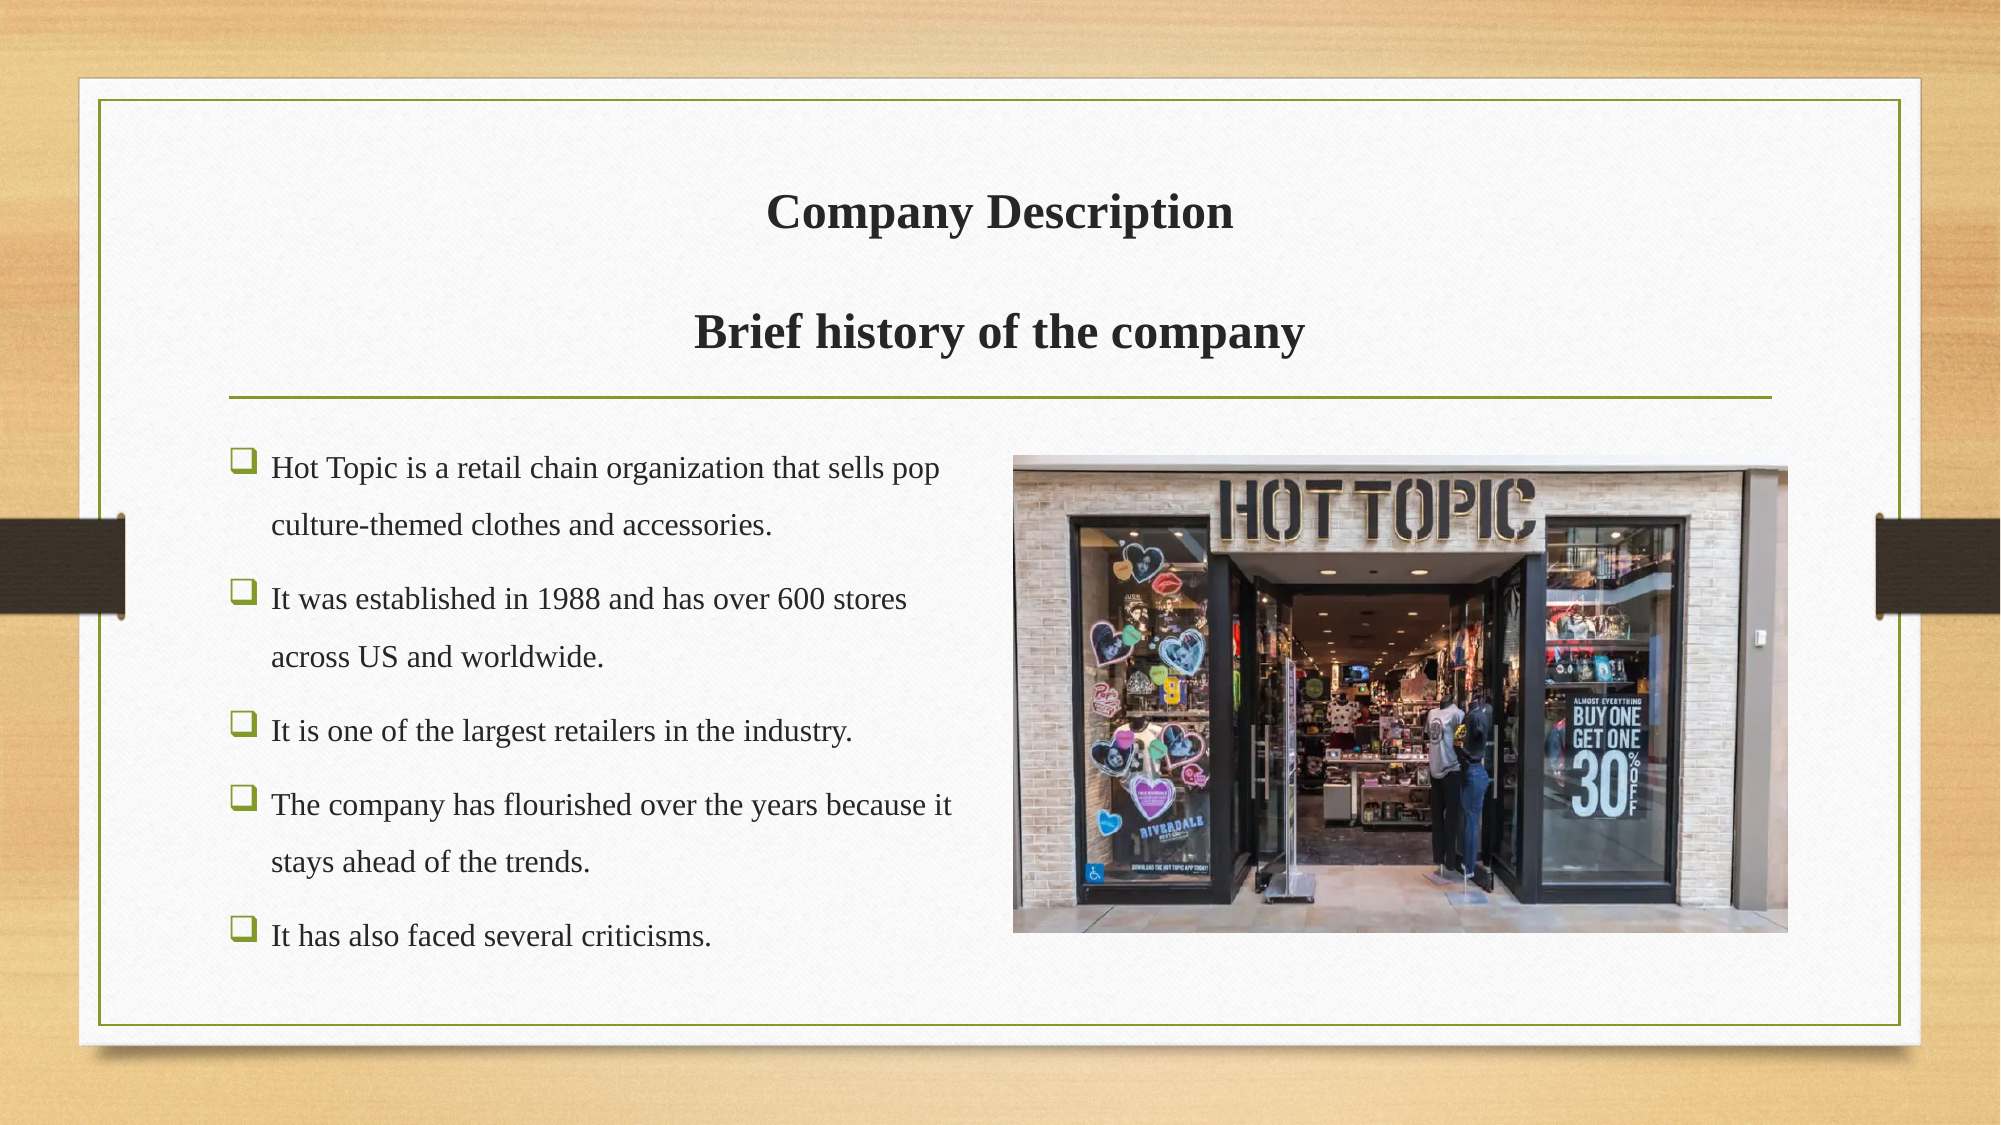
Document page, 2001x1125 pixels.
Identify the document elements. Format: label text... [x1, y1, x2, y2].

title Company Description Brief history of the company [212, 161, 1788, 375]
list Hot Topic is a retail chain organization that sells pop culture-themed clothes and accessories. It was established in 1988 and has over 600 stores across US and worldwide. It is one of the largest retailers in the industry. The company has flourished over the years because it stays ahead of the trends. It has also faced several criticisms. [213, 420, 987, 963]
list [1013, 455, 1788, 934]
picture [0, 0, 2001, 1125]
